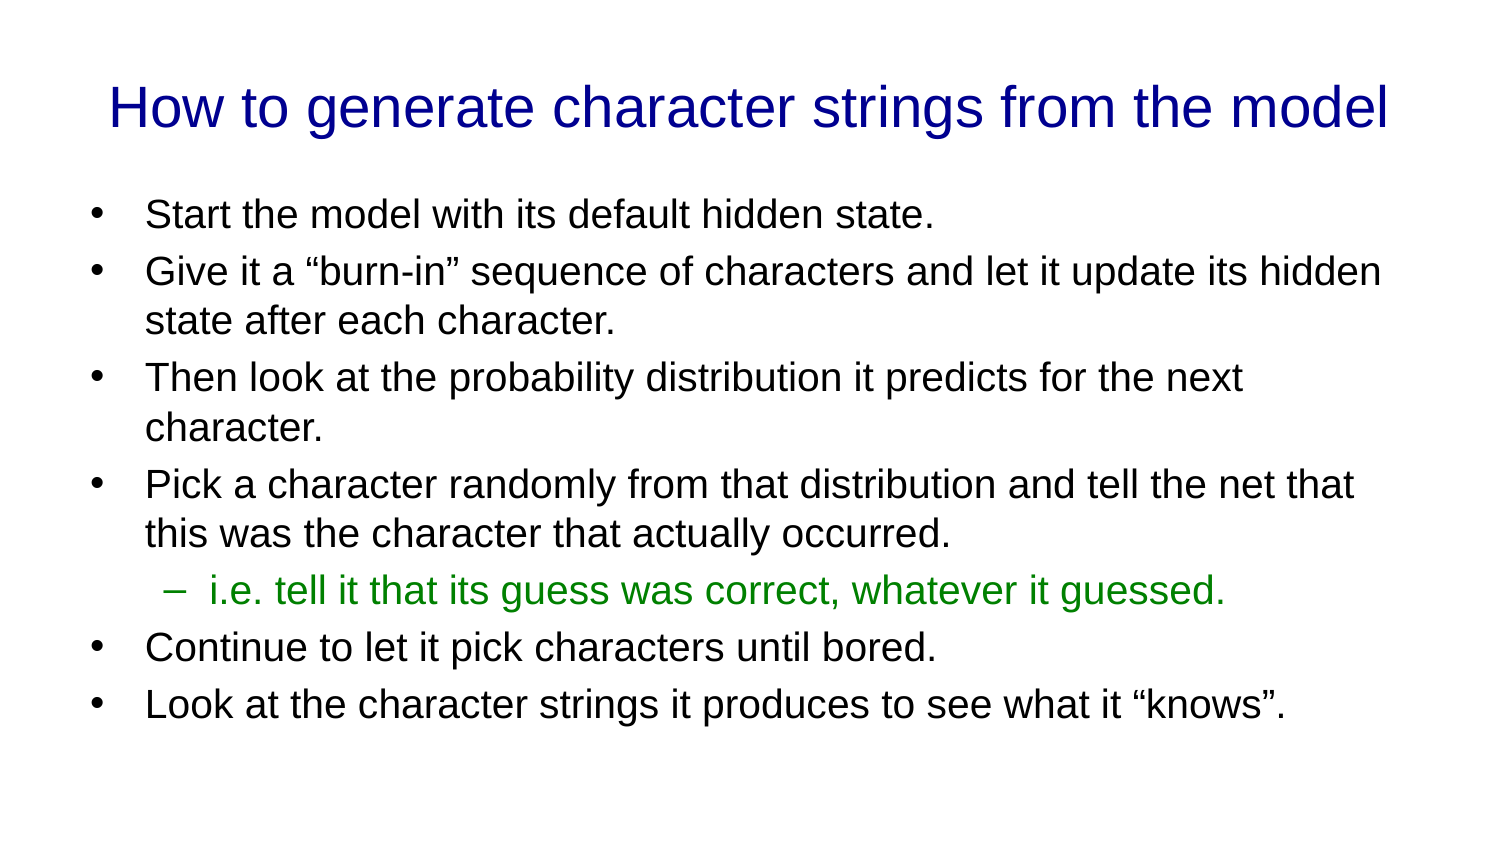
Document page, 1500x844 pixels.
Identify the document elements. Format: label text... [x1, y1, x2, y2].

title How to generate character strings from the model [75, 33, 1425, 175]
list Start the model with its default hidden state. Give it a “burn-in” sequence of characters and let it update its hidden state after each character. Then look at the probability distribution it predicts for the next character. Pick a character randomly from that distribution and tell the net that this was the character that actually occurred. i.e. tell it that its guess was correct, whatever it guessed. Continue to let it pick characters until bored. Look at the character strings it produces to see what it “knows”. [75, 180, 1425, 738]
